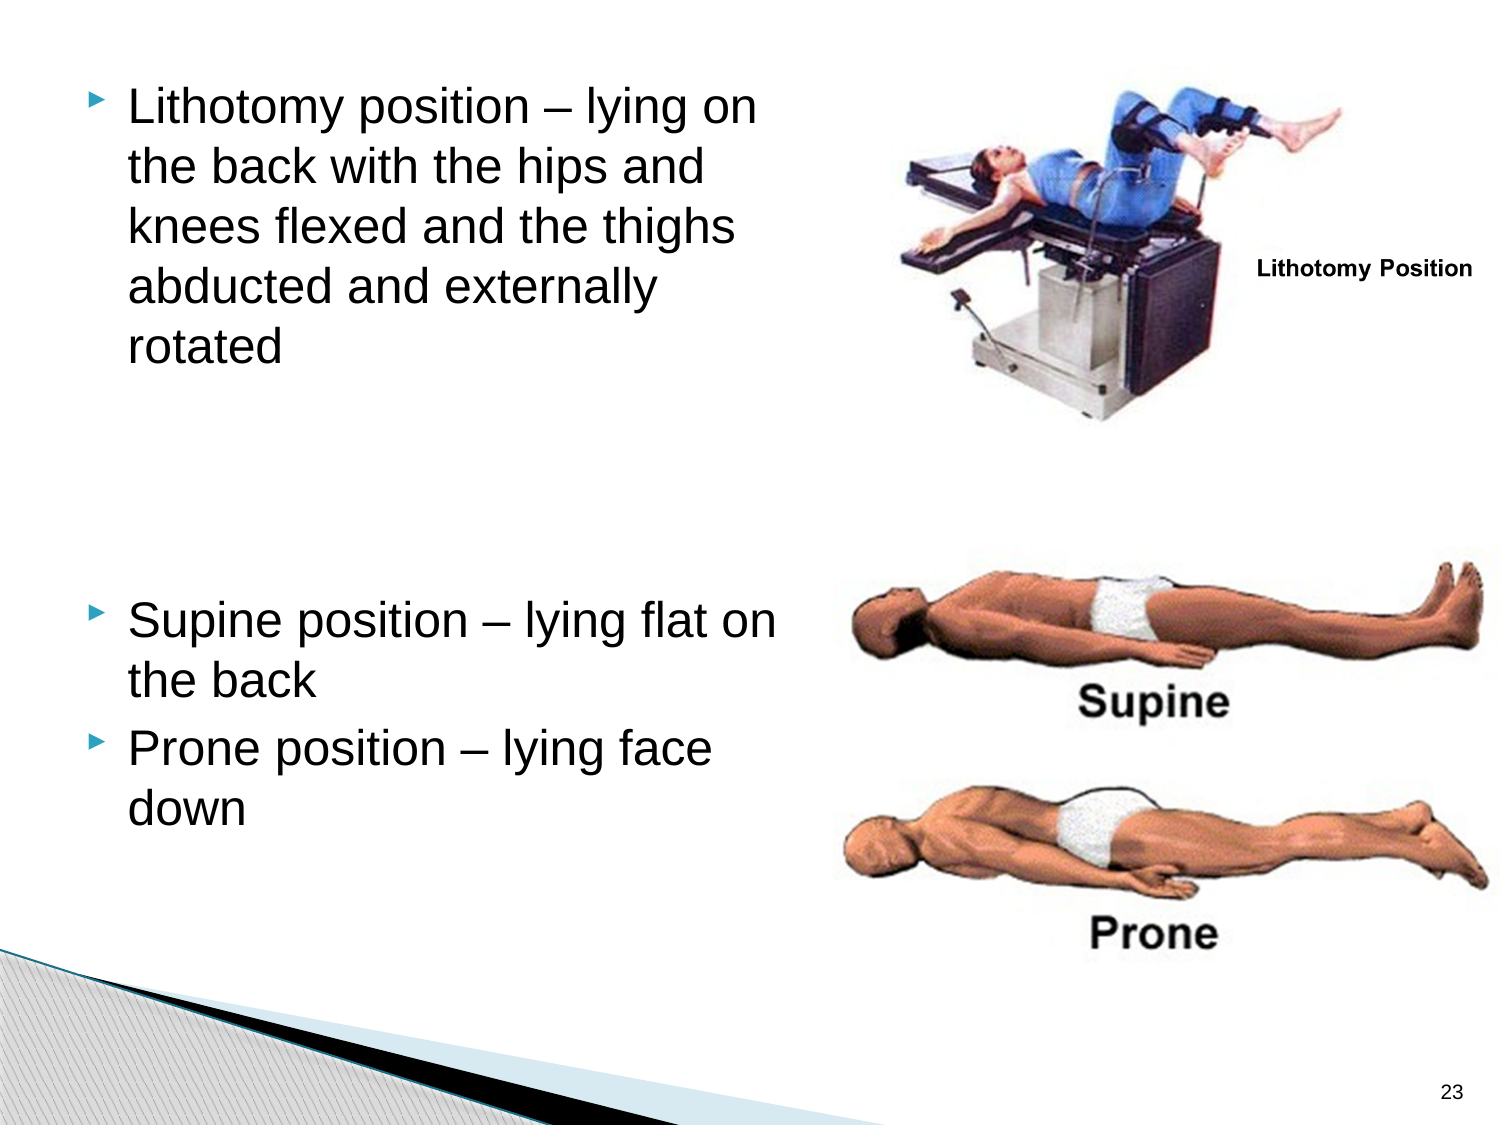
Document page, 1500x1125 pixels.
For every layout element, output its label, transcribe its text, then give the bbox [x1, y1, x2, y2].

picture [833, 479, 1500, 980]
text_box Lithotomy position – lying on the back with the hips and knees flexed and the thighs abducted and externally rotated Supine position – lying flat on the back Prone position – lying face down [53, 66, 804, 911]
picture [891, 67, 1500, 442]
slide_number 23 [1418, 1051, 1479, 1112]
